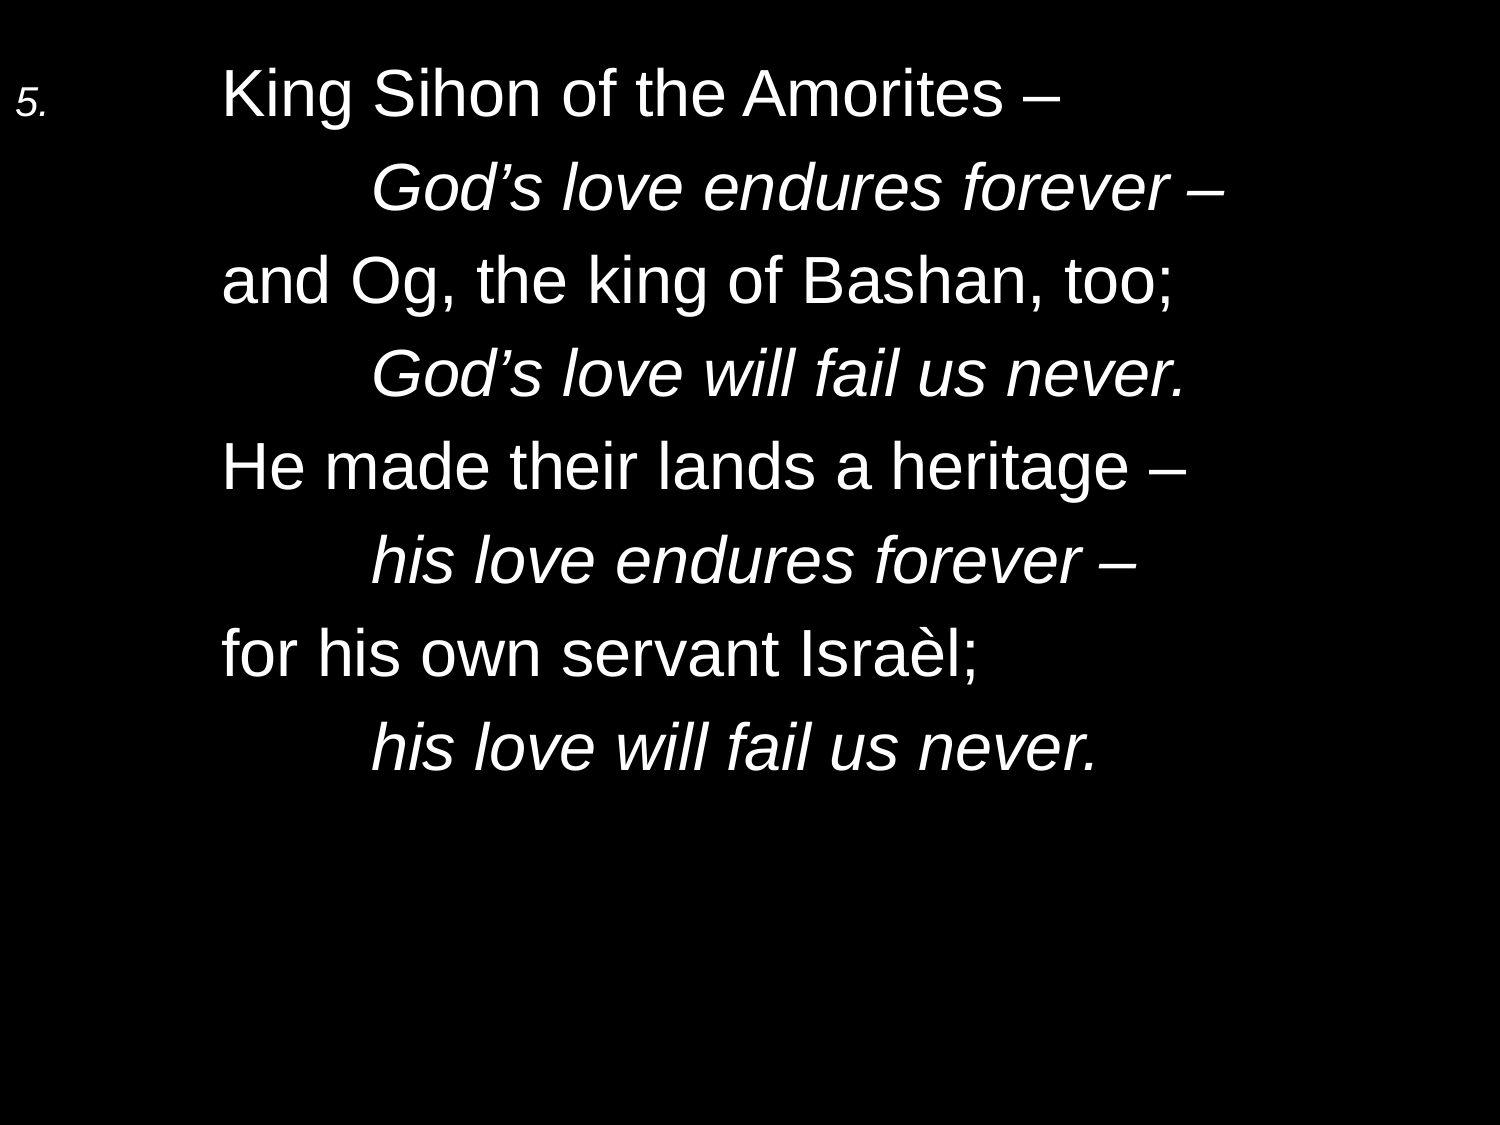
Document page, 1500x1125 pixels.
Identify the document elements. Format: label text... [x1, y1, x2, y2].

list 5. King Sihon of the Amorites – God’s love endures forever – and Og, the king of Bashan, too; God’s love will fail us never. He made their lands a heritage – his love endures forever – for his own servant Israèl; his love will fail us never. [0, 42, 1500, 1047]
